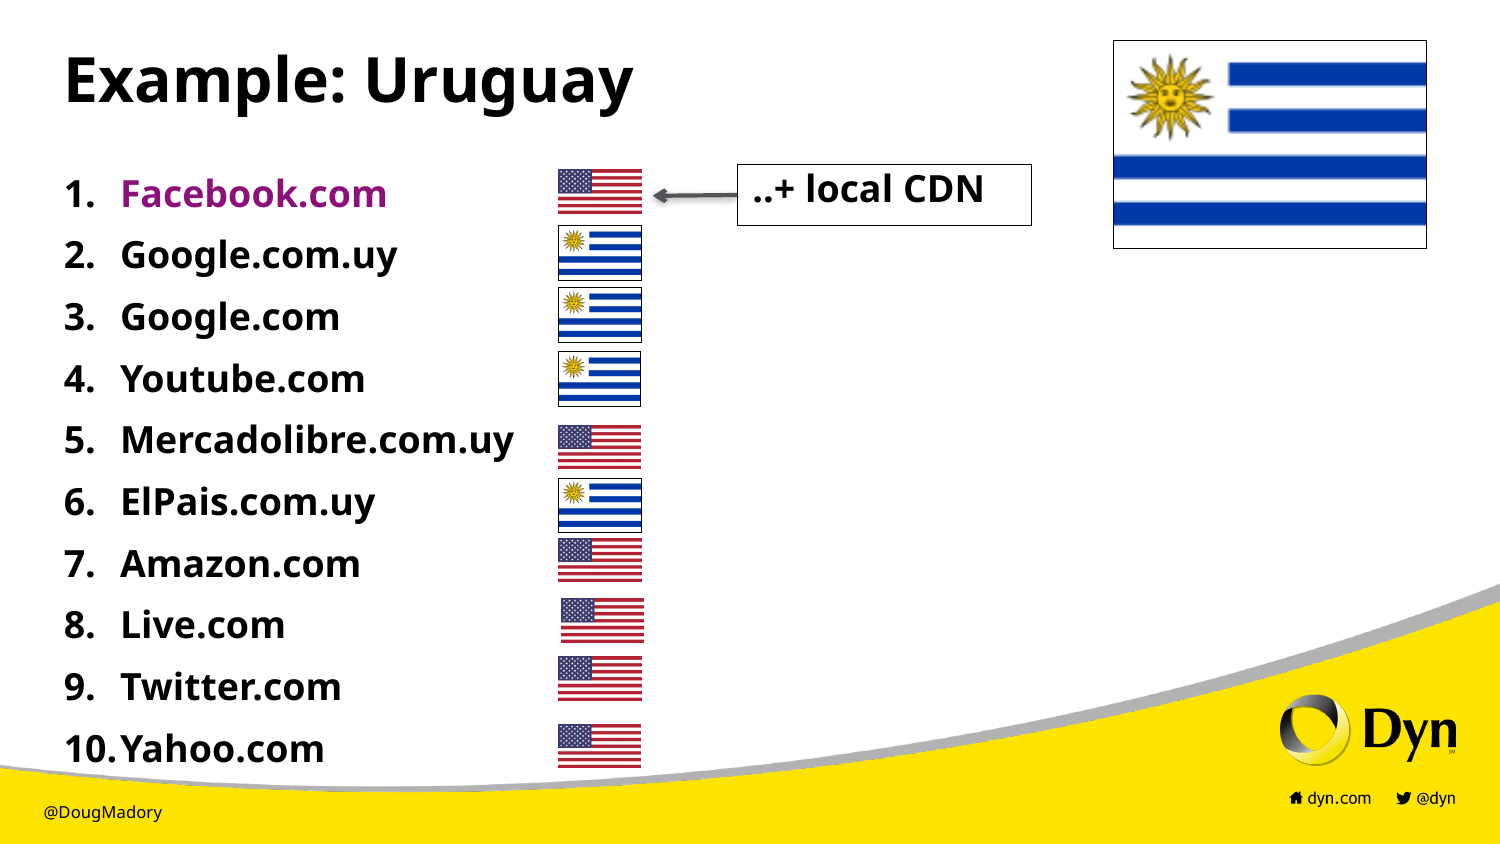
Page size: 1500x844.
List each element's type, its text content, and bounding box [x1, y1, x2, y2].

picture [558, 537, 642, 582]
text_box ..+ local CDN [737, 164, 1032, 226]
picture [558, 169, 642, 214]
picture [558, 286, 642, 343]
picture [558, 225, 642, 281]
picture [0, 583, 1500, 844]
picture [560, 598, 644, 643]
picture [558, 351, 641, 407]
list Facebook.com Google.com.uy Google.com Youtube.com Mercadolibre.com.uy ElPais.com.uy Amazon.com Live.com Twitter.com Yahoo.com [63, 169, 659, 701]
title Example: Uruguay [63, 40, 1111, 129]
picture [1113, 40, 1427, 249]
picture [558, 424, 641, 469]
picture [558, 477, 642, 534]
